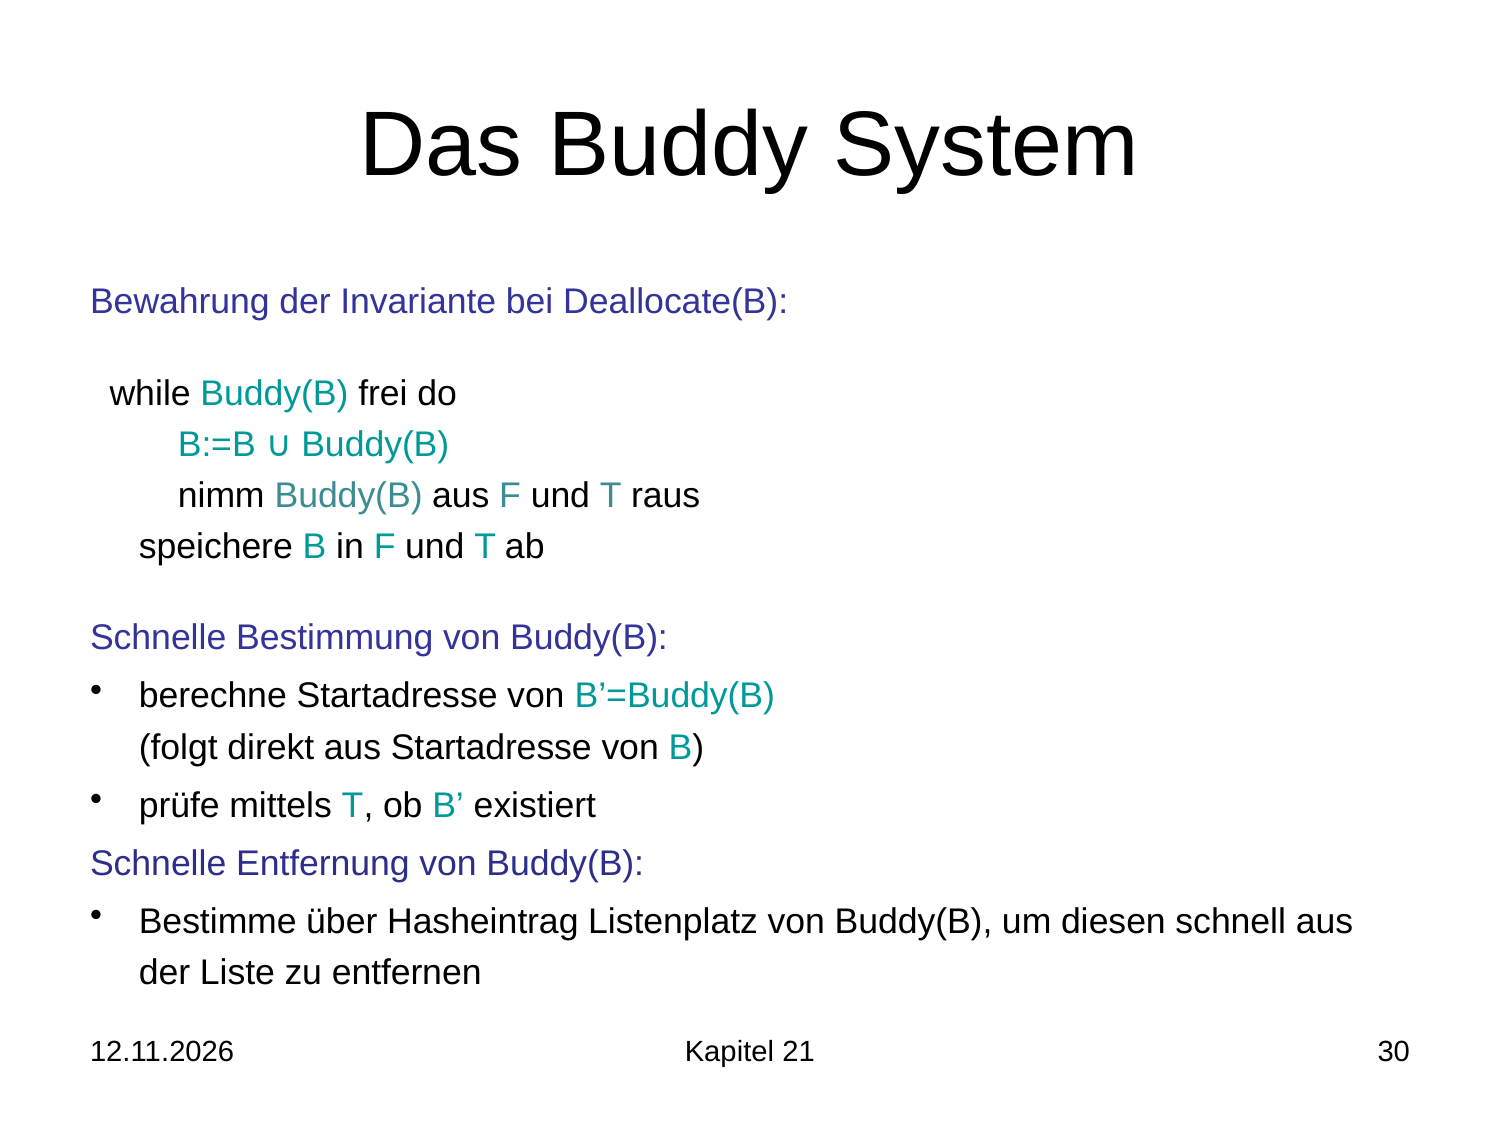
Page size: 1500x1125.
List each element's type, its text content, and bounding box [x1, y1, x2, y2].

list Bewahrung der Invariante bei Deallocate(B): while Buddy(B) frei do B:=B ∪ Buddy(B) nimm Buddy(B) aus F und T raus speichere B in F und T ab Schnelle Bestimmung von Buddy(B): berechne Startadresse von B’=Buddy(B) (folgt direkt aus Startadresse von B) prüfe mittels T, ob B’ existiert Schnelle Entfernung von Buddy(B): Bestimme über Hasheintrag Listenplatz von Buddy(B), um diesen schnell aus der Liste zu entfernen [74, 262, 1426, 1006]
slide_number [74, 1024, 426, 1103]
title Das Buddy System [74, 44, 1426, 233]
footer Kapitel 21 [512, 1024, 988, 1103]
slide_number 30 [1074, 1024, 1426, 1103]
